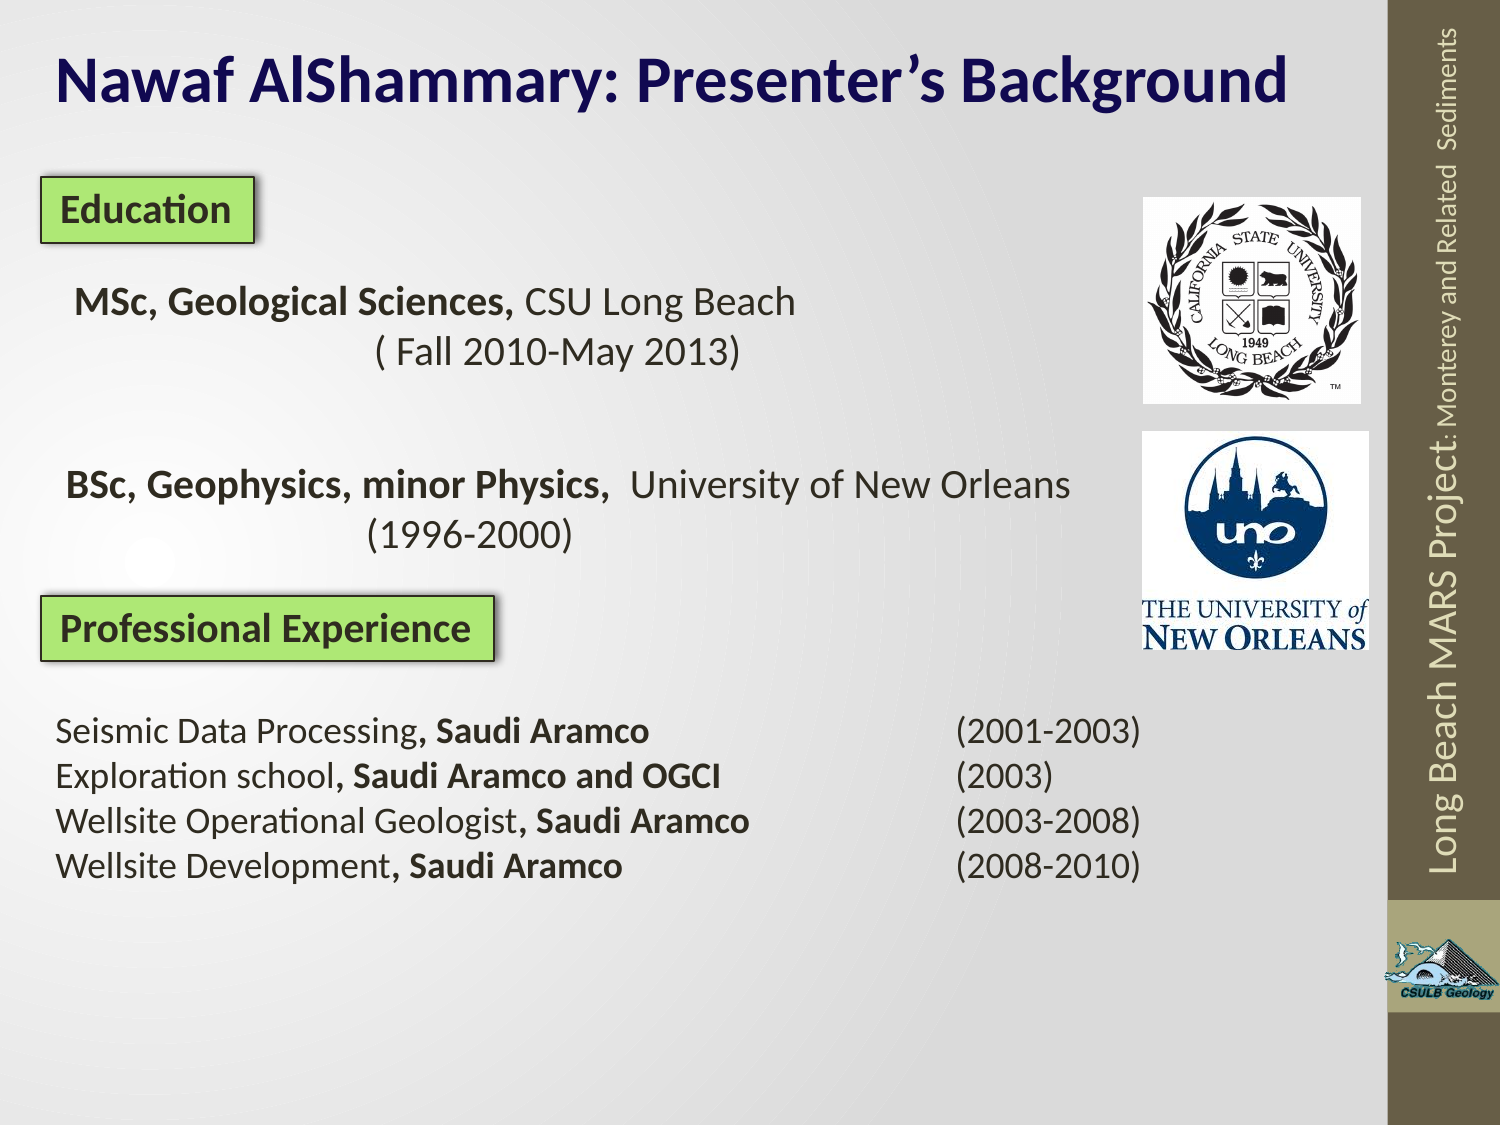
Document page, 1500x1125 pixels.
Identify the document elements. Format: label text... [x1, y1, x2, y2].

picture [1141, 430, 1369, 651]
picture [1383, 936, 1500, 1001]
text_box Education [45, 174, 314, 240]
text_box [40, 595, 495, 662]
text_box Nawaf AlShammary: Presenter’s Background [40, 28, 1325, 124]
picture [1142, 197, 1361, 404]
footer Long Beach MARS Project: Monterey and Related Sediments [1400, 12, 1479, 901]
text_box [40, 176, 255, 244]
text_box Professional Experience [45, 593, 520, 659]
text_box BSc, Geophysics, minor Physics, University of New Orleans (1996-2000) [51, 449, 1087, 615]
text_box MSc, Geological Sciences, CSU Long Beach ( Fall 2010-May 2013) [59, 266, 821, 382]
text_box Seismic Data Processing, Saudi Aramco (2001-2003) Exploration school, Saudi Aramco and OGCI (2003) Wellsite Operational Geologist, Saudi Aramco (2003-2008) Wellsite Development, Saudi Aramco (2008-2010) [40, 699, 1500, 984]
